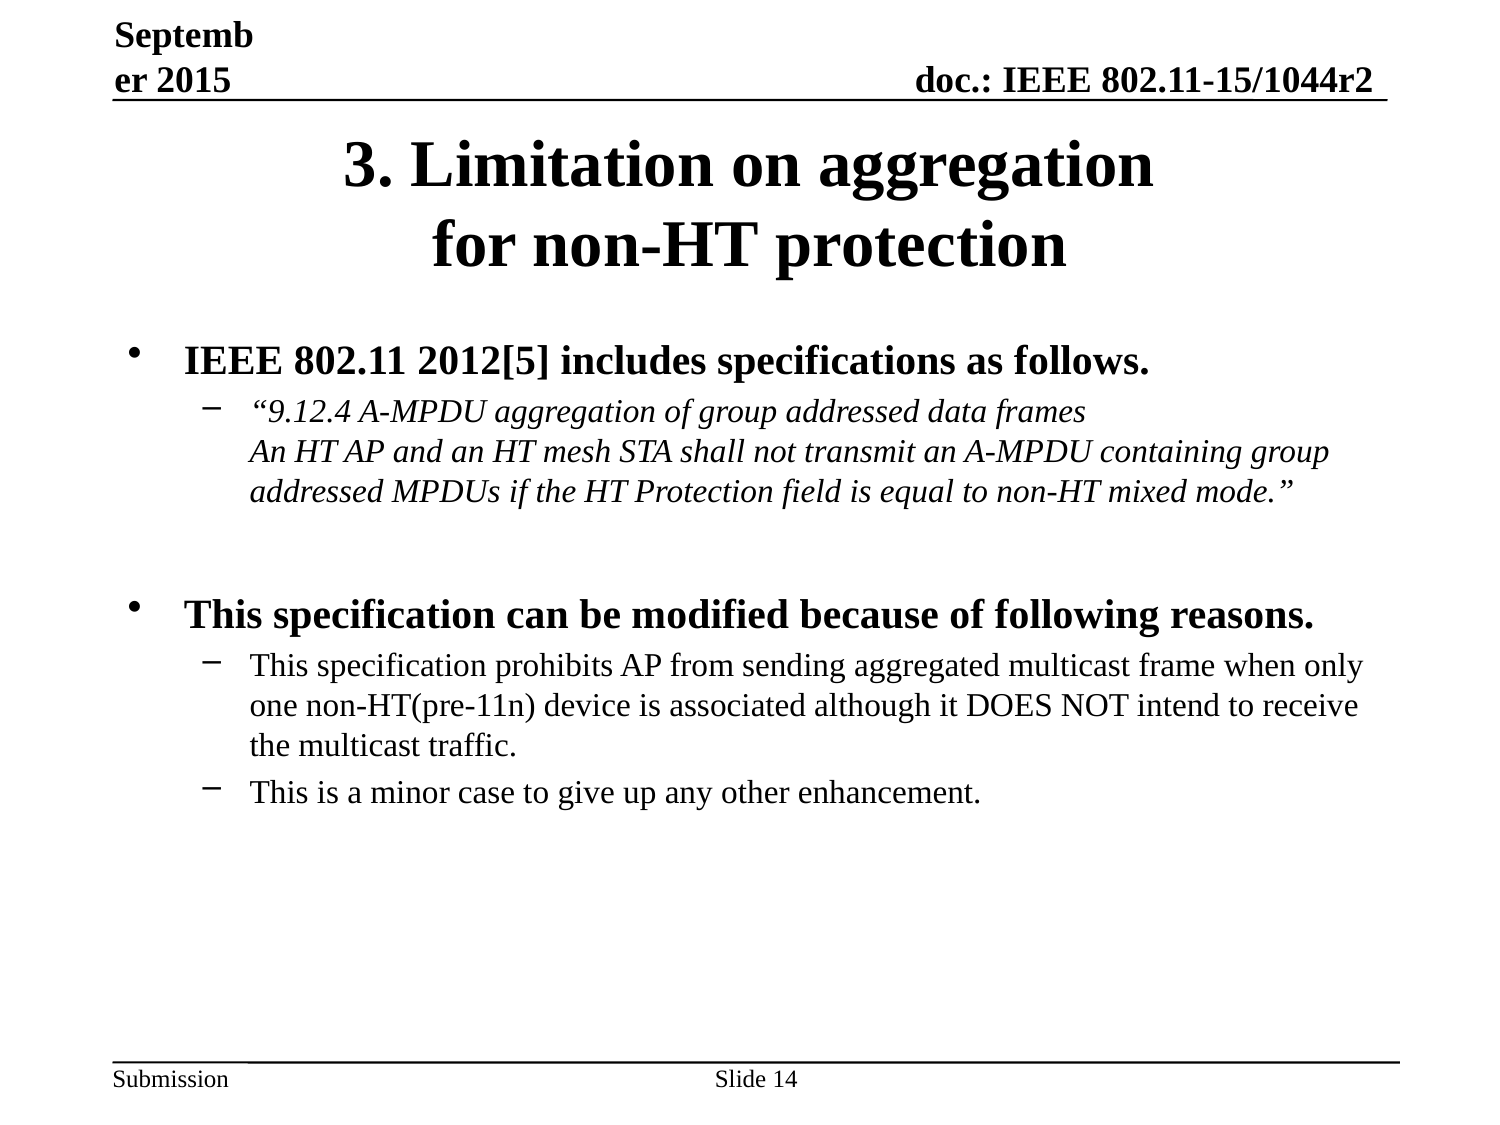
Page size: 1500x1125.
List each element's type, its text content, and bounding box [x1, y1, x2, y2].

title 3. Limitation on aggregation for non-HT protection [112, 112, 1388, 288]
slide_number Slide 14 [712, 1061, 800, 1093]
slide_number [114, 54, 270, 101]
list IEEE 802.11 2012[5] includes specifications as follows. “9.12.4 A-MPDU aggregation of group addressed data frames An HT AP and an HT mesh STA shall not transmit an A-MPDU containing group addressed MPDUs if the HT Protection field is equal to non-HT mixed mode.” This specification can be modified because of following reasons. This specification prohibits AP from sending aggregated multicast frame when only one non-HT(pre-11n) device is associated although it DOES NOT intend to receive the multicast traffic. This is a minor case to give up any other enhancement. [112, 324, 1413, 1001]
